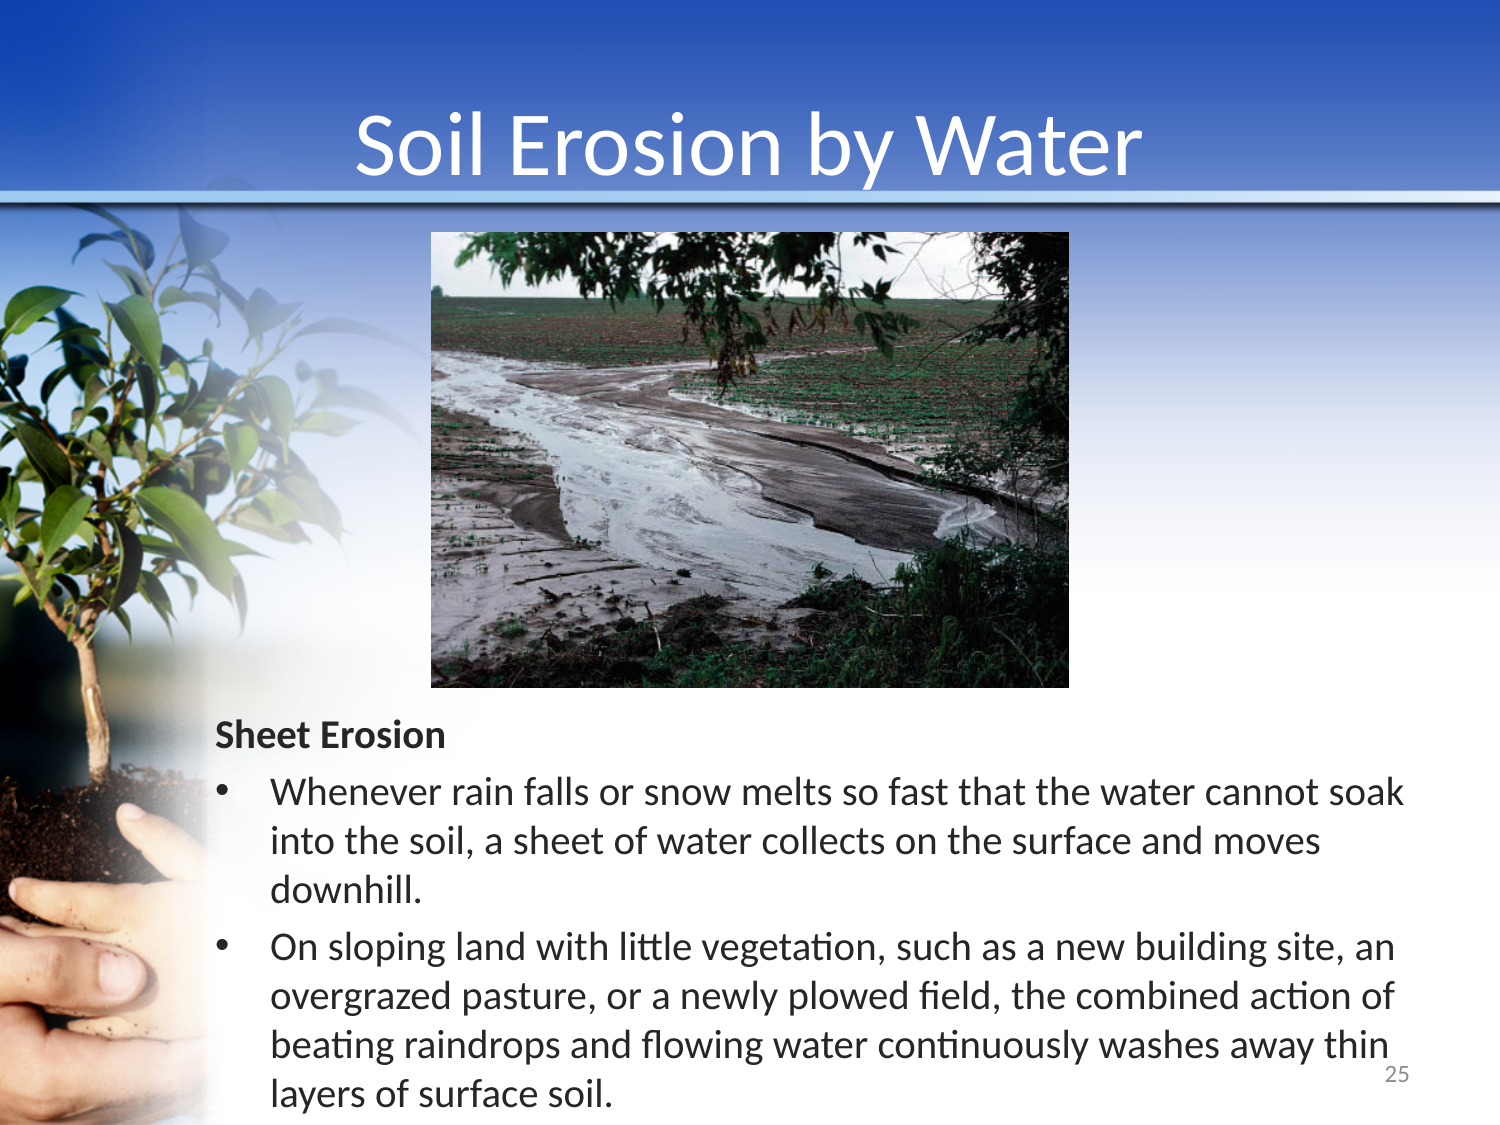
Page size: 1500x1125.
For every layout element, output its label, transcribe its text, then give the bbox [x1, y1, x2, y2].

title Soil Erosion by Water [75, 45, 1425, 233]
list Sheet Erosion Whenever rain falls or snow melts so fast that the water cannot soak into the soil, a sheet of water collects on the surface and moves downhill. On sloping land with little vegetation, such as a new building site, an overgrazed pasture, or a newly plowed field, the combined action of beating raindrops and flowing water continuously washes away thin layers of surface soil. [200, 699, 1450, 1125]
picture [0, 0, 1500, 1125]
slide_number 25 [1074, 1042, 1425, 1103]
